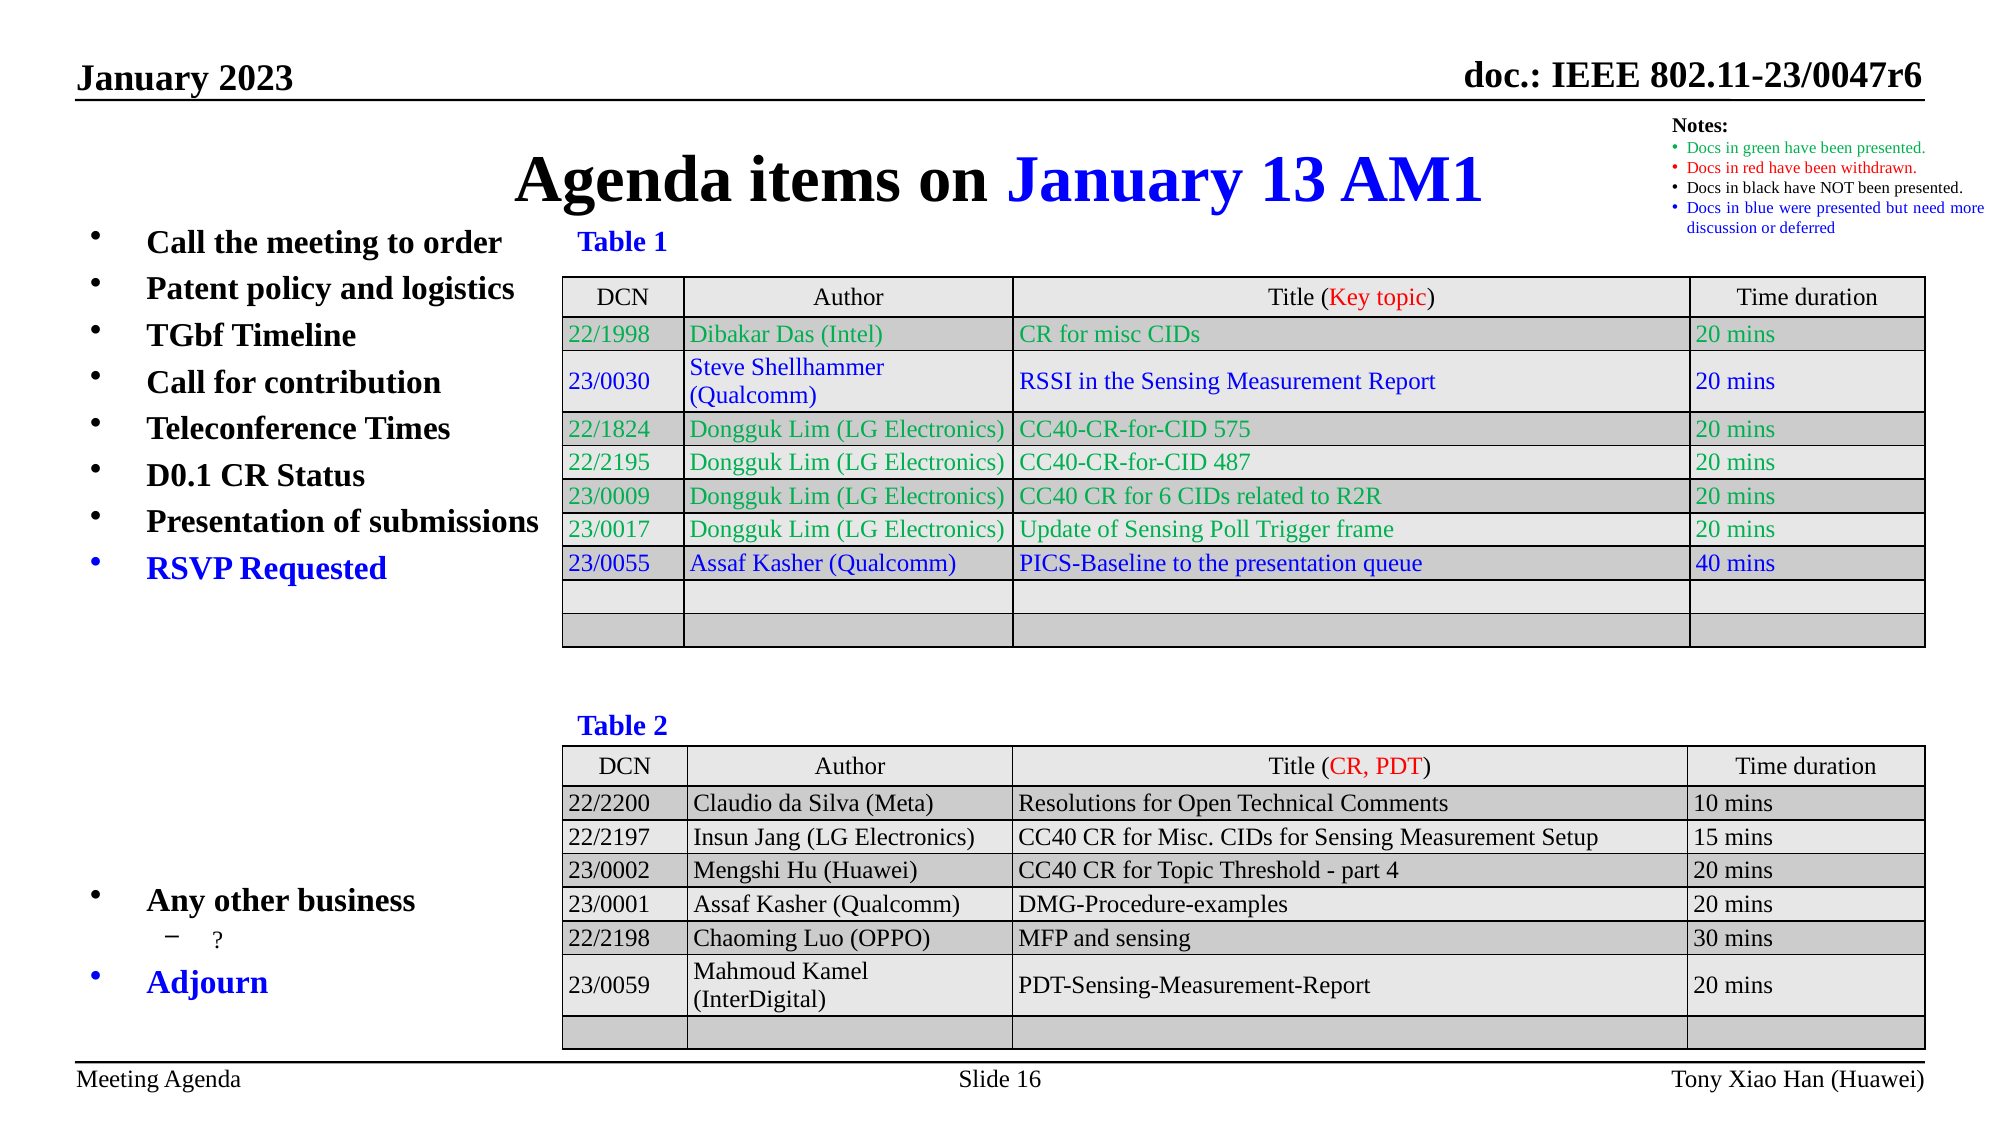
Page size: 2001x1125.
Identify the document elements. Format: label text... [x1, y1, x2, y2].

table_cell 23/0030 [563, 351, 683, 411]
table_cell Chaoming Luo (OPPO) [688, 922, 1012, 954]
table_cell 22/2198 [563, 922, 687, 954]
table_cell [1691, 581, 1924, 613]
table_cell 23/0002 [563, 854, 687, 886]
table_cell 23/0009 [563, 480, 683, 512]
table_cell Dongguk Lim (LG Electronics) [685, 480, 1012, 512]
table_cell 10 mins [1688, 787, 1924, 819]
table_cell 23/0059 [563, 955, 687, 1015]
text_box Notes: Docs in green have been presented. Docs in red have been withdrawn. Docs in black have NOT been presented. Docs in blue were presented but need more discussion or deferred [1657, 104, 2000, 246]
table_cell CC40 CR for Topic Threshold - part 4 [1013, 854, 1687, 886]
table_header Author [688, 747, 1012, 785]
table_cell 20 mins [1688, 888, 1924, 920]
table_cell 20 mins [1691, 413, 1924, 445]
table_cell 22/2195 [563, 446, 683, 478]
table_cell 22/2200 [563, 787, 687, 819]
table_cell Dongguk Lim (LG Electronics) [685, 413, 1012, 445]
table_cell DMG-Procedure-examples [1013, 888, 1687, 920]
table_cell 20 mins [1688, 955, 1924, 1015]
table_cell Claudio da Silva (Meta) [688, 787, 1012, 819]
table_cell Insun Jang (LG Electronics) [688, 821, 1012, 853]
table_cell PDT-Sensing-Measurement-Report [1013, 955, 1687, 1015]
text_box Agenda items on January 13 AM1 [362, 87, 1638, 212]
table_cell Mahmoud Kamel (InterDigital) [688, 955, 1012, 1015]
table_cell [563, 614, 683, 646]
table_cell 20 mins [1691, 351, 1924, 411]
table_header DCN [563, 278, 683, 316]
table_cell [563, 581, 683, 613]
table_cell 22/2197 [563, 821, 687, 853]
table_cell MFP and sensing [1013, 922, 1687, 954]
table_cell 22/1824 [563, 413, 683, 445]
table_cell CR for misc CIDs [1014, 318, 1689, 350]
table_cell Steve Shellhammer (Qualcomm) [685, 351, 1012, 411]
table_header Time duration [1691, 278, 1924, 316]
table_cell CC40 CR for 6 CIDs related to R2R [1014, 480, 1689, 512]
table_cell 30 mins [1688, 922, 1924, 954]
table_cell Update of Sensing Poll Trigger frame [1014, 514, 1689, 545]
table_cell Assaf Kasher (Qualcomm) [688, 888, 1012, 920]
table_cell 22/1998 [563, 318, 683, 350]
table_header Title (CR, PDT) [1013, 747, 1687, 785]
table_cell [563, 1017, 687, 1048]
table_cell PICS-Baseline to the presentation queue [1014, 547, 1689, 579]
text_box Call the meeting to order Patent policy and logistics TGbf Timeline Call for contribution Teleconference Times D0.1 CR Status Presentation of submissions RSVP Requested Any other business ? Adjourn [75, 212, 1925, 1058]
table_cell 20 mins [1691, 318, 1924, 350]
table_cell [685, 581, 1012, 613]
table_cell 40 mins [1691, 547, 1924, 579]
table_cell Dongguk Lim (LG Electronics) [685, 514, 1012, 545]
table_cell [1014, 614, 1689, 646]
table_cell [1014, 581, 1689, 613]
table_cell 23/0017 [563, 514, 683, 545]
text_box Table 2 [562, 708, 713, 739]
table_cell Resolutions for Open Technical Comments [1013, 787, 1687, 819]
table_cell Dongguk Lim (LG Electronics) [685, 446, 1012, 478]
table_cell 20 mins [1691, 446, 1924, 478]
table_cell 23/0001 [563, 888, 687, 920]
table_cell CC40 CR for Misc. CIDs for Sensing Measurement Setup [1013, 821, 1687, 853]
table_cell 20 mins [1688, 854, 1924, 886]
table_cell [685, 614, 1012, 646]
table_cell 23/0055 [563, 547, 683, 579]
table_cell CC40-CR-for-CID 575 [1014, 413, 1689, 445]
table_cell [1013, 1017, 1687, 1048]
table_cell RSSI in the Sensing Measurement Report [1014, 351, 1689, 411]
table_cell [1691, 614, 1924, 646]
table_cell 20 mins [1691, 514, 1924, 545]
text_box Table 1 [562, 224, 713, 256]
table_cell Mengshi Hu (Huawei) [688, 854, 1012, 886]
table_cell Assaf Kasher (Qualcomm) [685, 547, 1012, 579]
table_cell CC40-CR-for-CID 487 [1014, 446, 1689, 478]
table_cell Dibakar Das (Intel) [685, 318, 1012, 350]
table_header Title (Key topic) [1014, 278, 1689, 316]
table_cell [688, 1017, 1012, 1048]
table_cell 20 mins [1691, 480, 1924, 512]
table_header Author [685, 278, 1012, 316]
table_cell 15 mins [1688, 821, 1924, 853]
table_header DCN [563, 747, 687, 785]
table_header Time duration [1688, 747, 1924, 785]
table_cell [1688, 1017, 1924, 1048]
